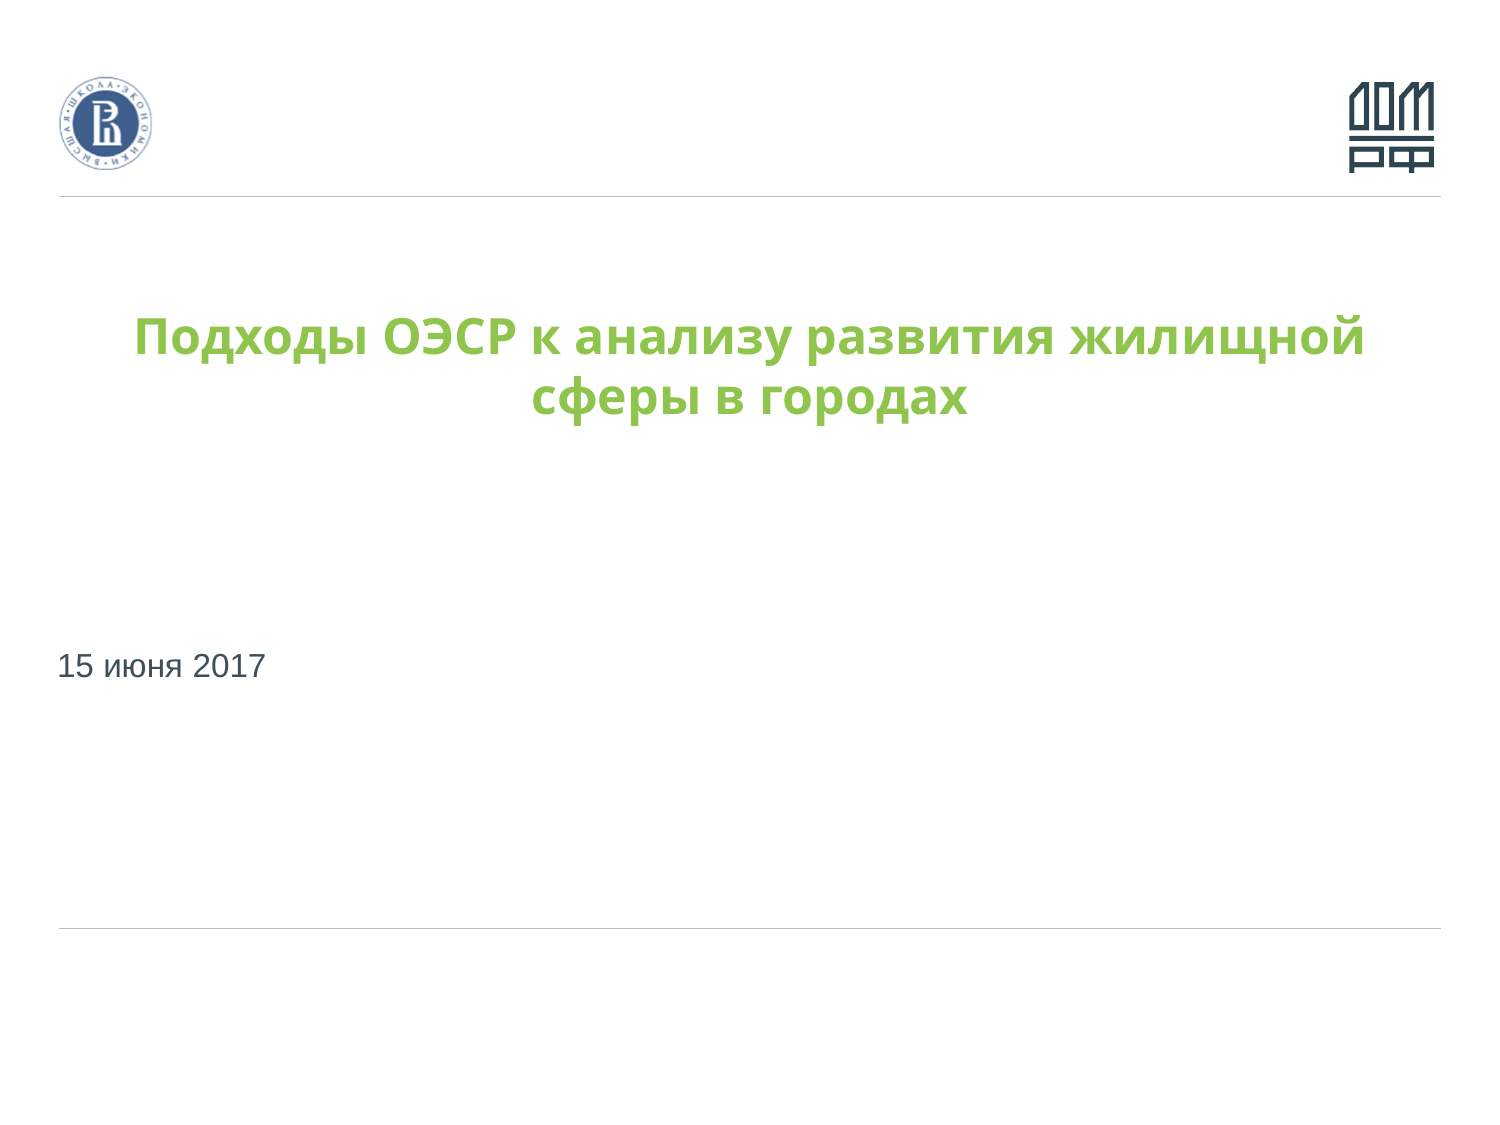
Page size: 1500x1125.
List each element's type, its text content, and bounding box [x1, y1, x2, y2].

title Подходы ОЭСР к анализу развития жилищной сферы в городах [59, 303, 1441, 428]
picture [1349, 82, 1441, 173]
subtitle 15 июня 2017 [57, 644, 1439, 686]
picture [41, 71, 164, 176]
